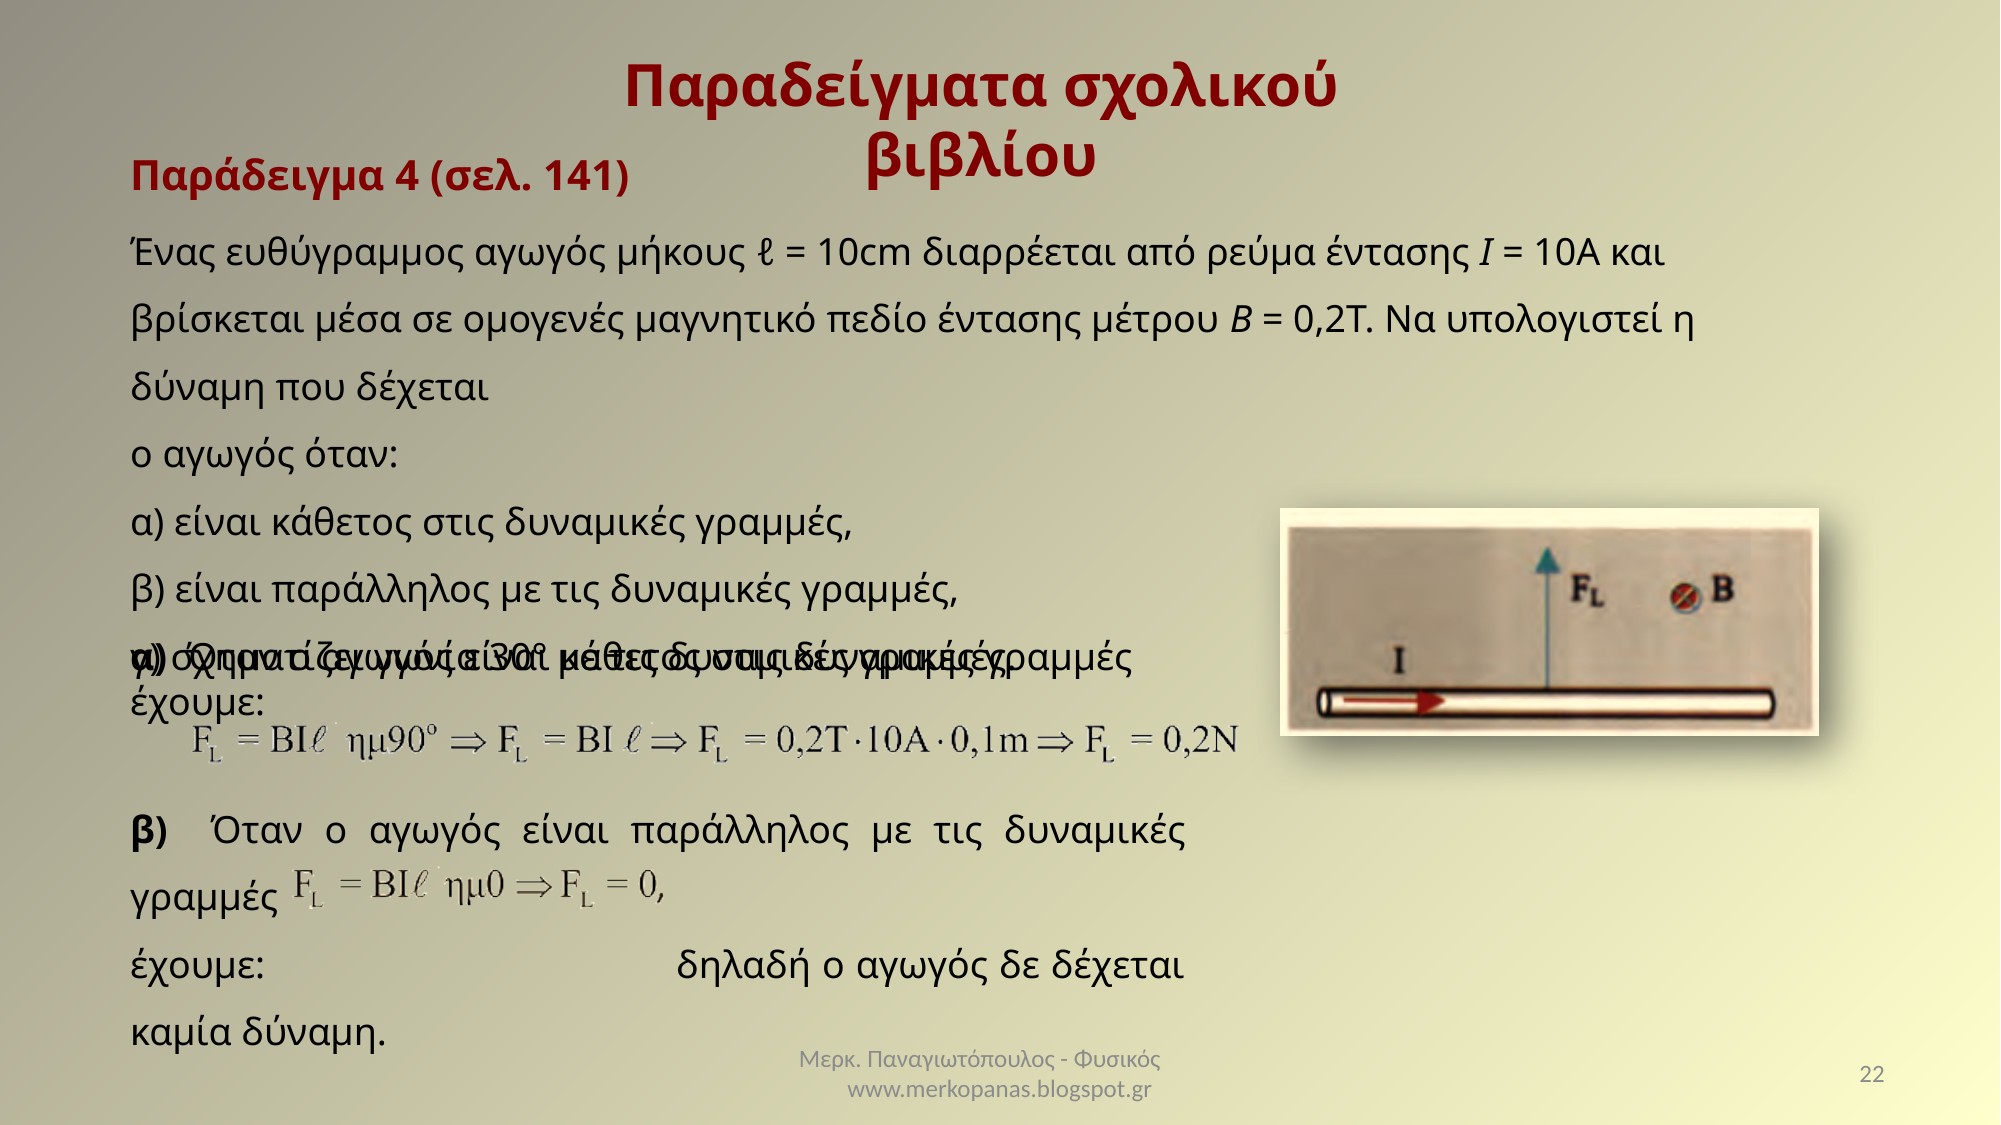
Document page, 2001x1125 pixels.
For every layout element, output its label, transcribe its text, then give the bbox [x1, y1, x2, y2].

text_box Παράδειγμα 4 (σελ. 141) [115, 141, 677, 206]
text_box α) Όταν ο αγωγός είναι κάθετος στις δυναμικές γραμμές έχουμε: [115, 625, 1252, 731]
text_box Παραδείγματα σχολικού βιβλίου [507, 40, 1456, 196]
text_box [115, 775, 1202, 996]
picture [190, 699, 1252, 780]
slide_number 22 [1433, 1042, 1900, 1103]
picture [1280, 508, 1819, 736]
footer Μερκ. Παναγιωτόπουλος - Φυσικός www.merkopanas.blogspot.gr [683, 1042, 1317, 1103]
text_box Ένας ευθύγραμμος αγωγός μήκους ℓ = 10cm διαρρέεται από ρεύμα έντασης Ι = 10Α και βρίσκεται μέσα σε ομογενές μαγνητικό πεδίο έντασης μέτρου Β = 0,2Τ. Να υπολογιστεί η δύναμη που δέχεται ο αγωγός όταν: α) είναι κάθετος στις δυναμικές γραμμές, β) είναι παράλληλος με τις δυναμικές γραμμές, γ) σχηματίζει γωνία 30° με τις δυναμικές γραμμές. [115, 198, 1819, 686]
